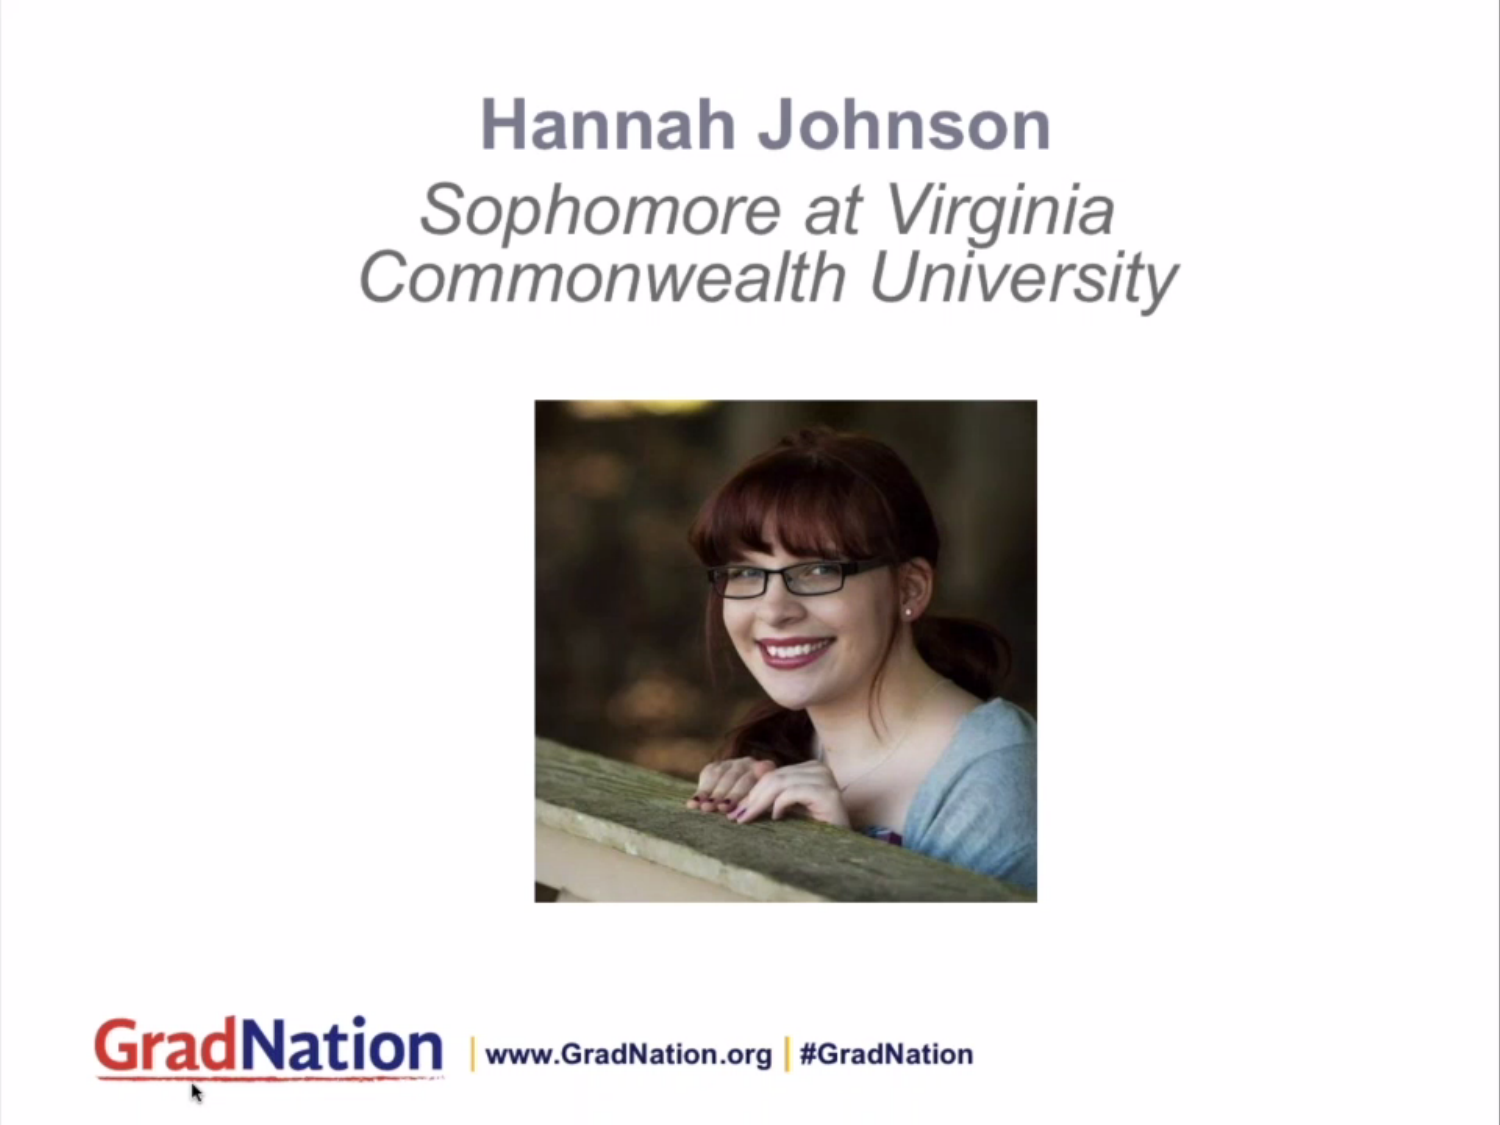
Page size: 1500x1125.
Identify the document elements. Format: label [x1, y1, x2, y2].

text_box [0, 0, 1500, 1125]
